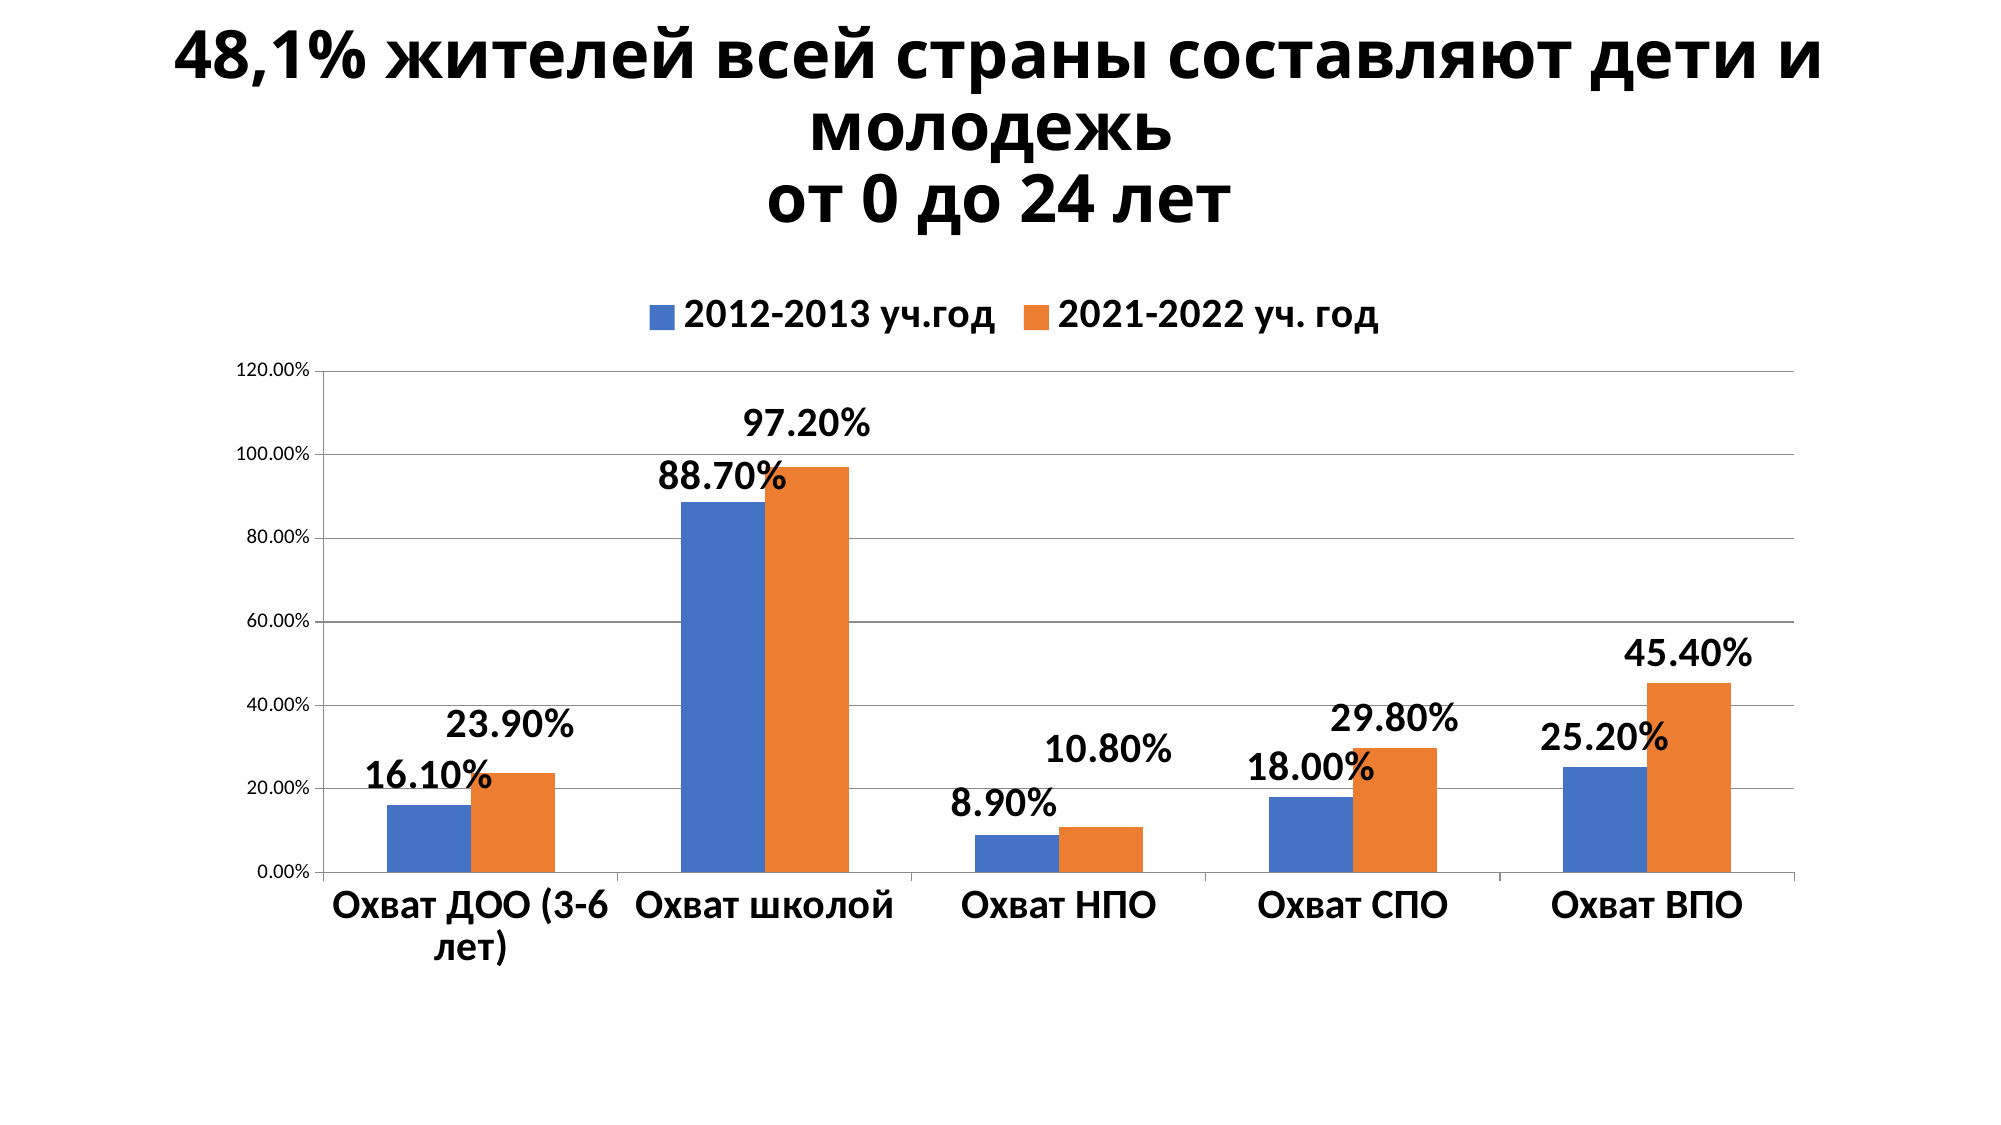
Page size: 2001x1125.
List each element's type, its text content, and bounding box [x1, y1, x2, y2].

chart [203, 277, 1827, 986]
title 48,1% жителей всей страны составляют дети и молодежь от 0 до 24 лет [137, 59, 1863, 278]
